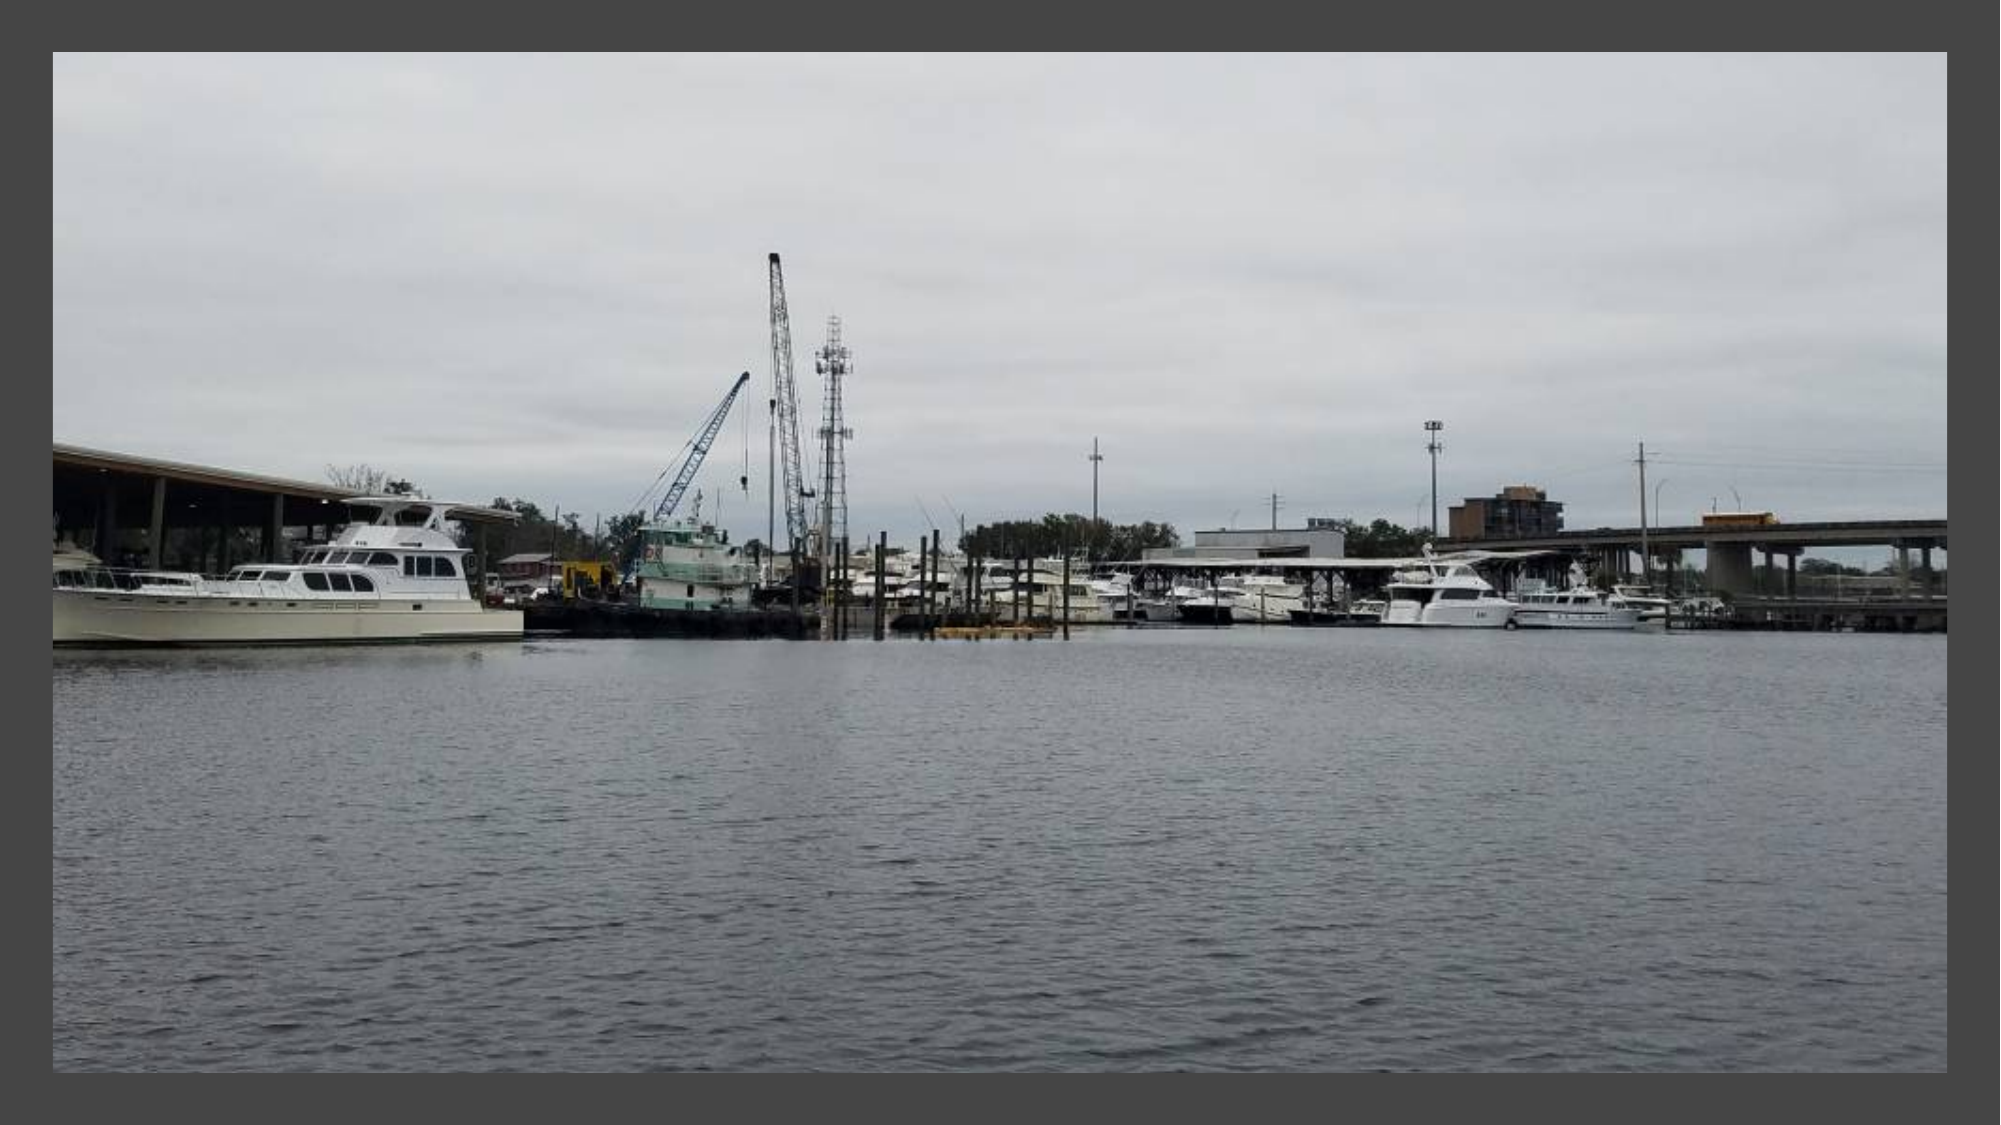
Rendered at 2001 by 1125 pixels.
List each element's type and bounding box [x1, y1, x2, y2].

picture [52, 52, 1948, 1073]
